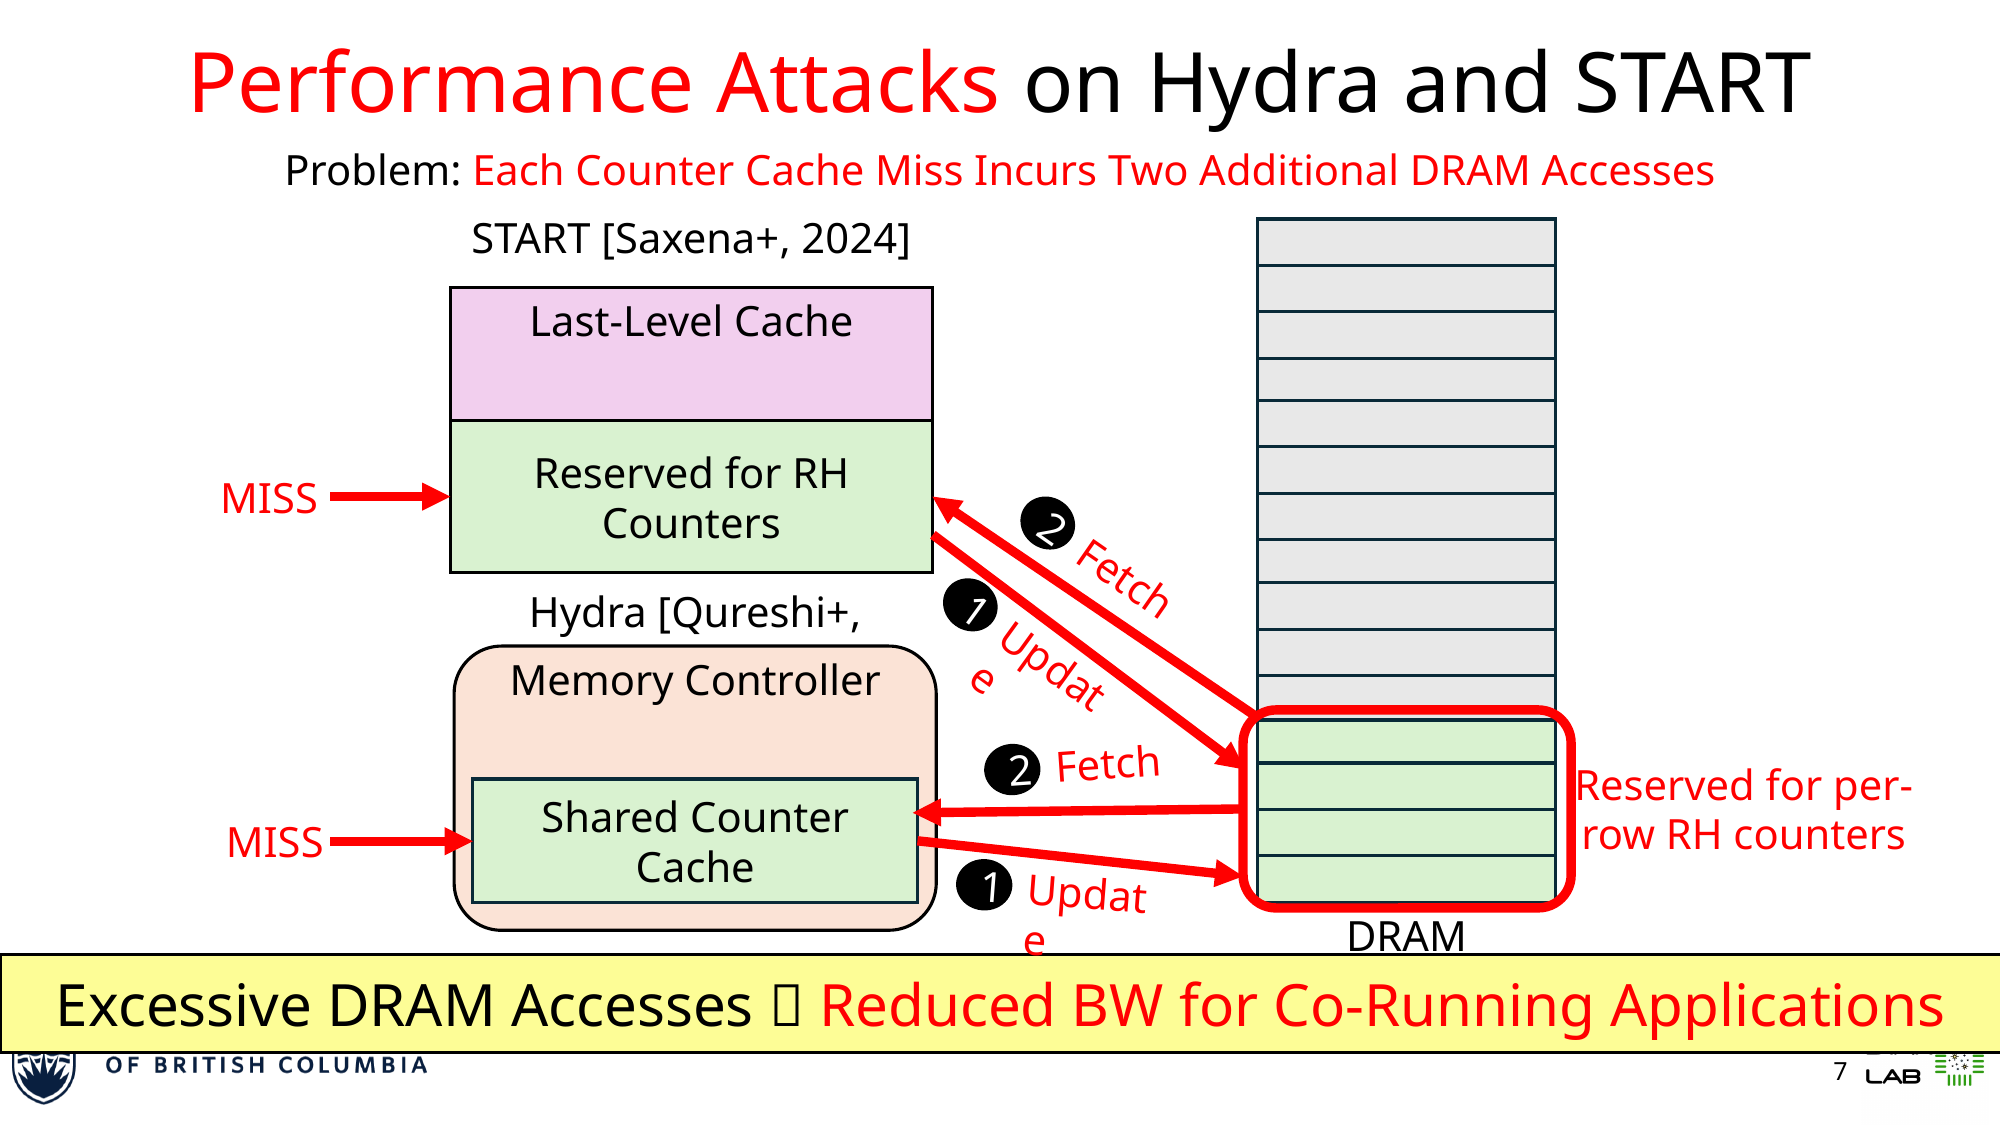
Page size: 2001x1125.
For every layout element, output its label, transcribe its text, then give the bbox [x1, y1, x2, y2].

picture [1861, 1054, 1989, 1125]
picture [11, 1054, 442, 1106]
text_box [1258, 674, 1557, 713]
text_box [1256, 360, 1557, 399]
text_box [453, 578, 937, 931]
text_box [917, 840, 1244, 877]
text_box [932, 496, 1258, 718]
text_box [1241, 708, 1573, 910]
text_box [912, 808, 1244, 814]
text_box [926, 621, 932, 689]
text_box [932, 718, 1246, 771]
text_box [355, 203, 1028, 574]
text_box [1256, 445, 1557, 492]
text_box [1256, 310, 1557, 360]
text_box Problem: Each Counter Cache Miss Incurs Two Additional DRAM Accesses [253, 136, 1746, 202]
text_box DRAM [1276, 910, 1537, 953]
text_box [1258, 538, 1557, 581]
text_box [1256, 399, 1557, 445]
text_box [1256, 492, 1557, 538]
slide_number 6 [1412, 1054, 1863, 1103]
text_box MISS [191, 464, 347, 530]
text_box Reserved for per-row RH counters [1555, 750, 1932, 866]
title Performance Attacks on Hydra and START [0, 22, 2000, 149]
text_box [984, 771, 1211, 797]
text_box [1256, 264, 1557, 310]
text_box [1256, 217, 1557, 264]
text_box MISS [193, 808, 357, 874]
text_box [1258, 628, 1557, 674]
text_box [956, 877, 1183, 925]
text_box [1258, 581, 1557, 628]
text_box Excessive DRAM Accesses  Reduced BW for Co-Running Applications [0, 953, 2000, 1054]
